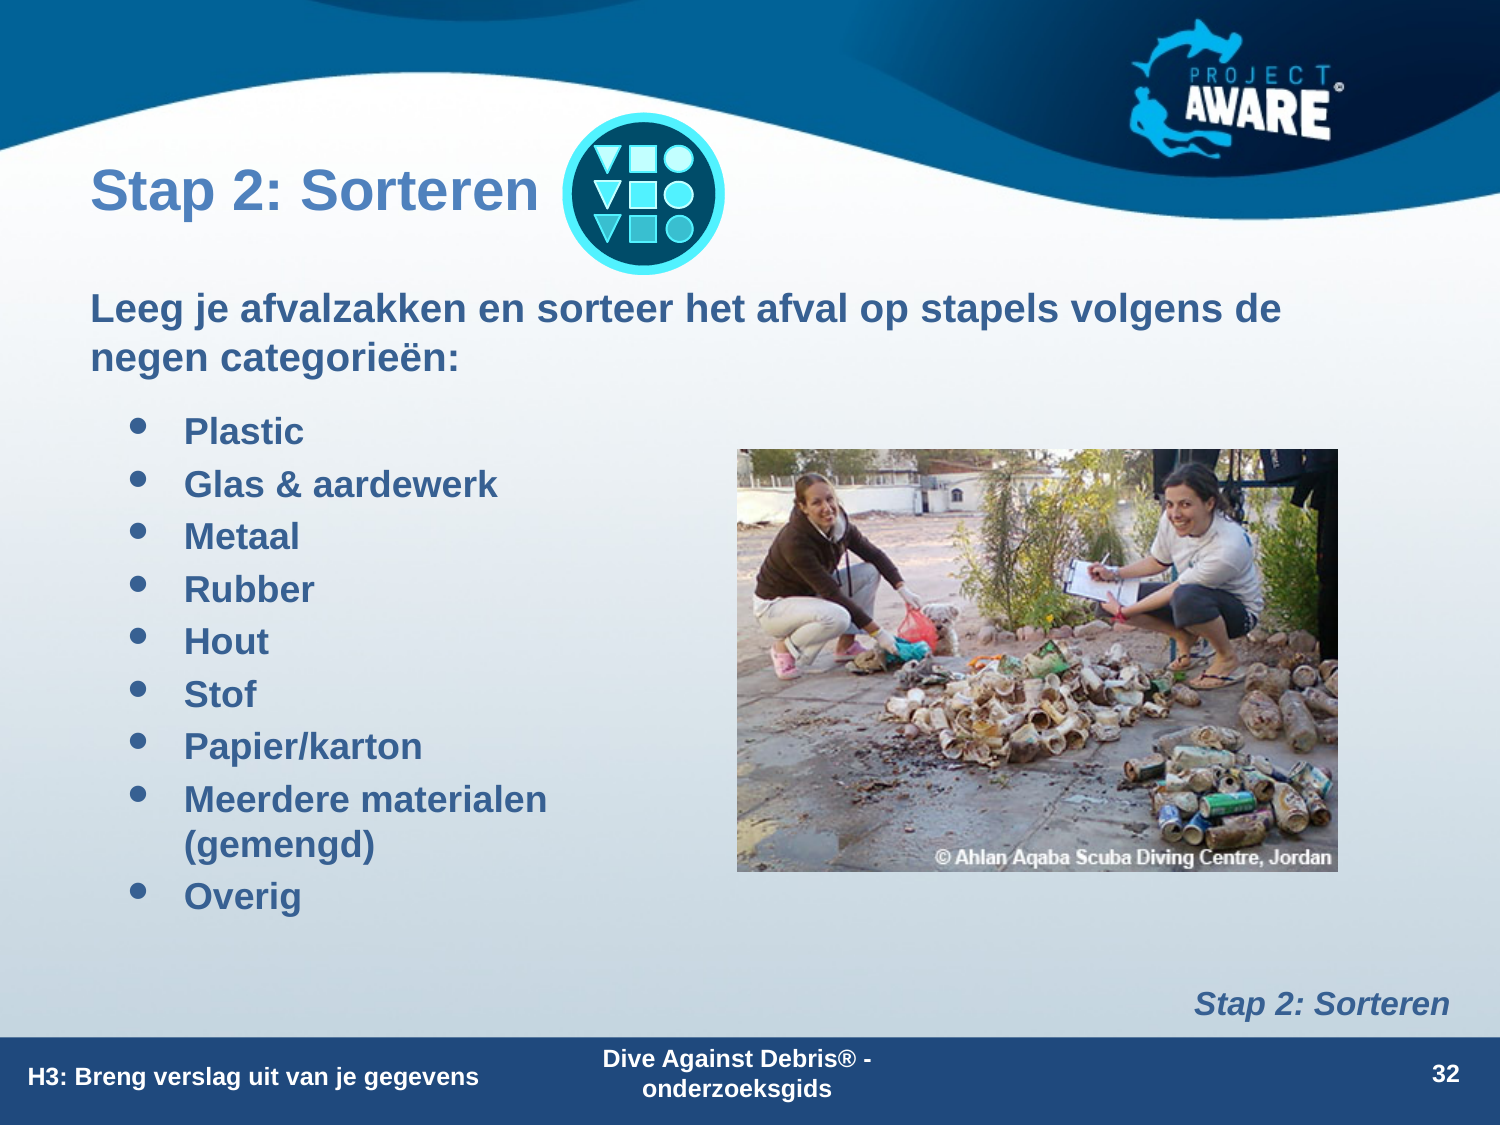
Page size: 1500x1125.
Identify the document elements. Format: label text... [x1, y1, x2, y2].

title Stap 2: Sorteren [75, 145, 557, 275]
title Stap 2: Sorteren [729, 145, 1100, 275]
picture [0, 0, 1500, 1037]
list Plastic Glas & aardewerk Metaal Rubber Hout Stof Papier/karton Meerdere materialen (gemengd) Overig [112, 399, 725, 968]
list H3: Breng verslag uit van je gegevens [12, 1052, 563, 1103]
footer Dive Against Debris® -onderzoeksgids [587, 1042, 888, 1103]
slide_number 32 [1350, 1042, 1475, 1103]
list Leeg je afvalzakken en sorteer het afval op stapels volgens de negen categorieën: [75, 275, 1413, 388]
text_box Stap 2: Sorteren [999, 975, 1475, 1025]
